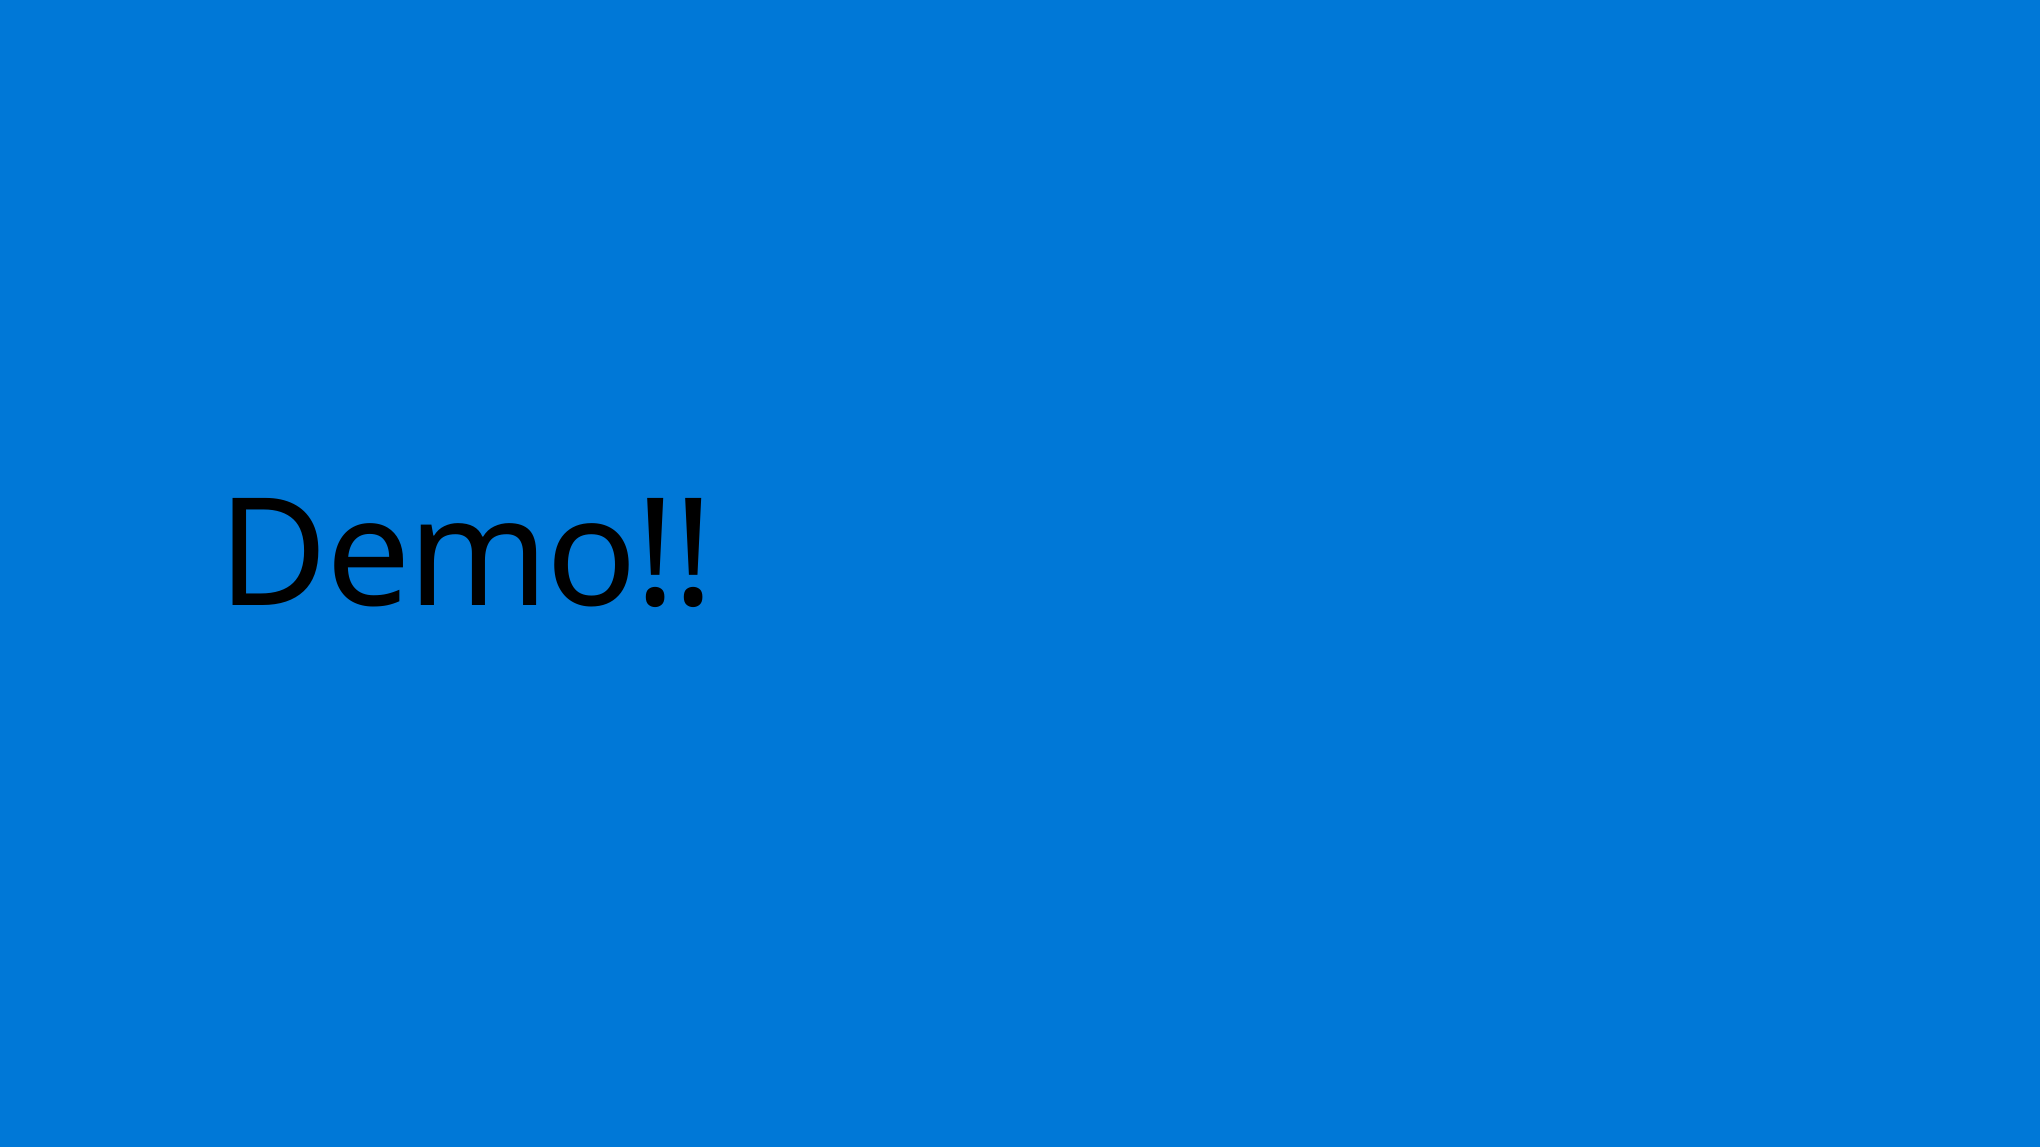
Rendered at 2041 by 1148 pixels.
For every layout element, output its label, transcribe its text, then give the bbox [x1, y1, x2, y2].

title Demo!! [195, 461, 1545, 656]
